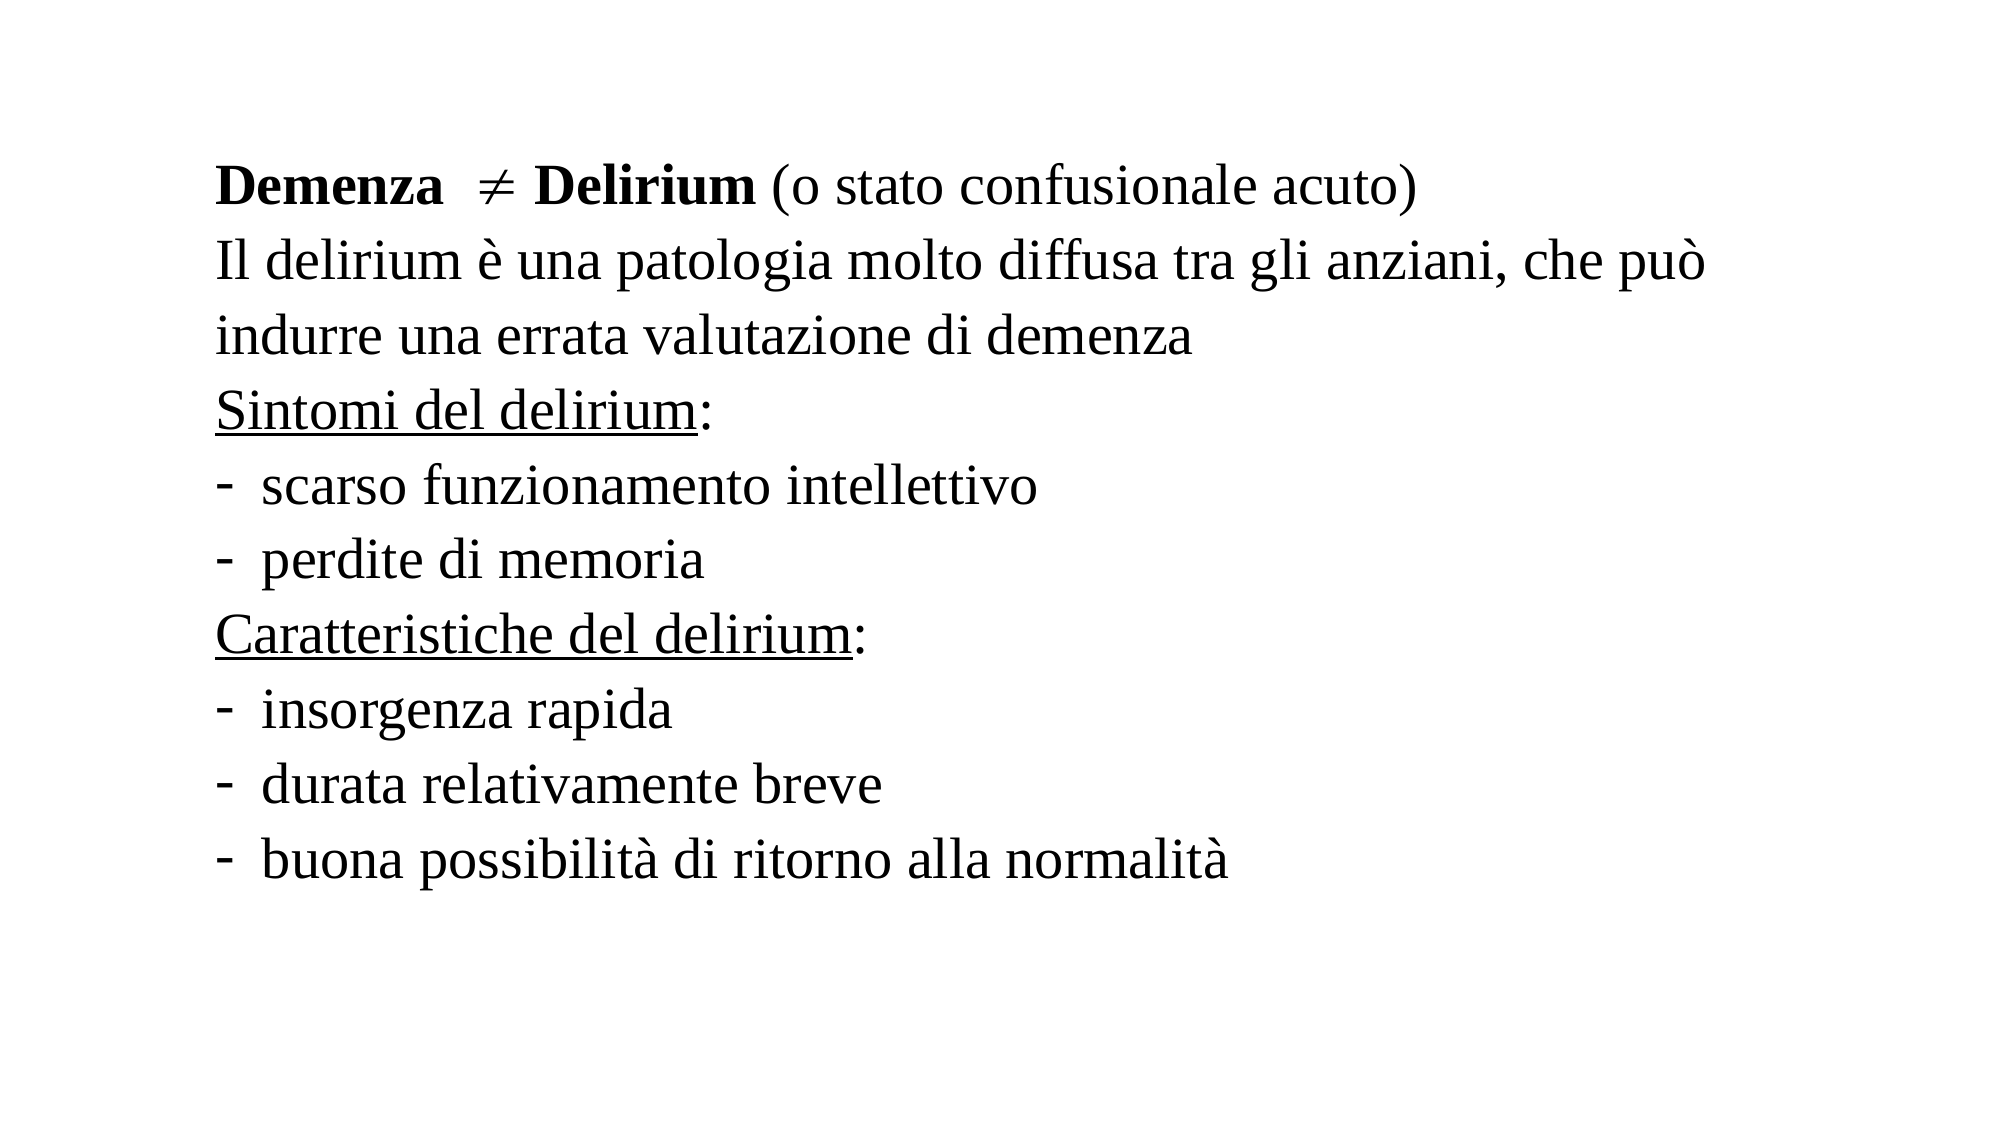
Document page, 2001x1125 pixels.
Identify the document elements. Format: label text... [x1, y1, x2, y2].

text_box Demenza  Delirium (o stato confusionale acuto) Il delirium è una patologia molto diffusa tra gli anziani, che può indurre una errata valutazione di demenza Sintomi del delirium: scarso funzionamento intellettivo perdite di memoria Caratteristiche del delirium: insorgenza rapida durata relativamente breve buona possibilità di ritorno alla normalità [125, 134, 1879, 930]
